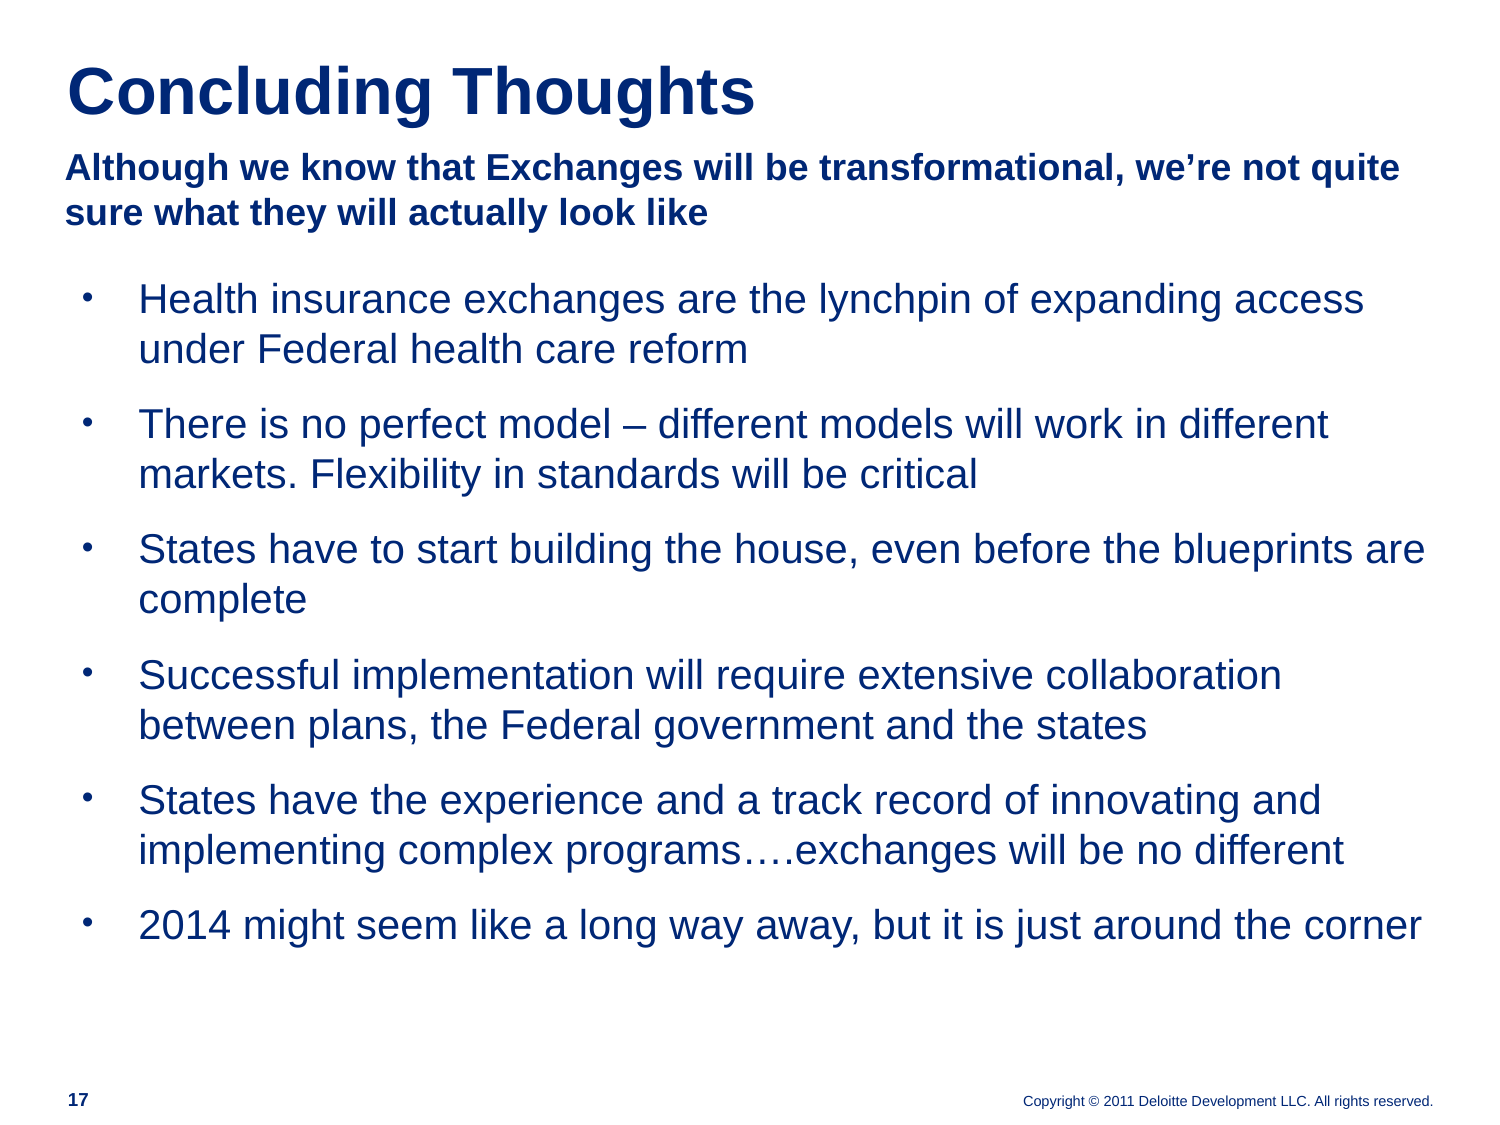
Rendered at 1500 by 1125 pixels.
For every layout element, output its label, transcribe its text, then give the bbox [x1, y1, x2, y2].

title Although we know that Exchanges will be transformational, we’re not quite sure what they will actually look like [64, 142, 1450, 234]
text_box Health insurance exchanges are the lynchpin of expanding access under Federal health care reform There is no perfect model – different models will work in different markets. Flexibility in standards will be critical States have to start building the house, even before the blueprints are complete Successful implementation will require extensive collaboration between plans, the Federal government and the states States have the experience and a track record of innovating and implementing complex programs….exchanges will be no different 2014 might seem like a long way away, but it is just around the corner [81, 272, 1435, 752]
text_box Concluding Thoughts [67, 47, 1435, 128]
